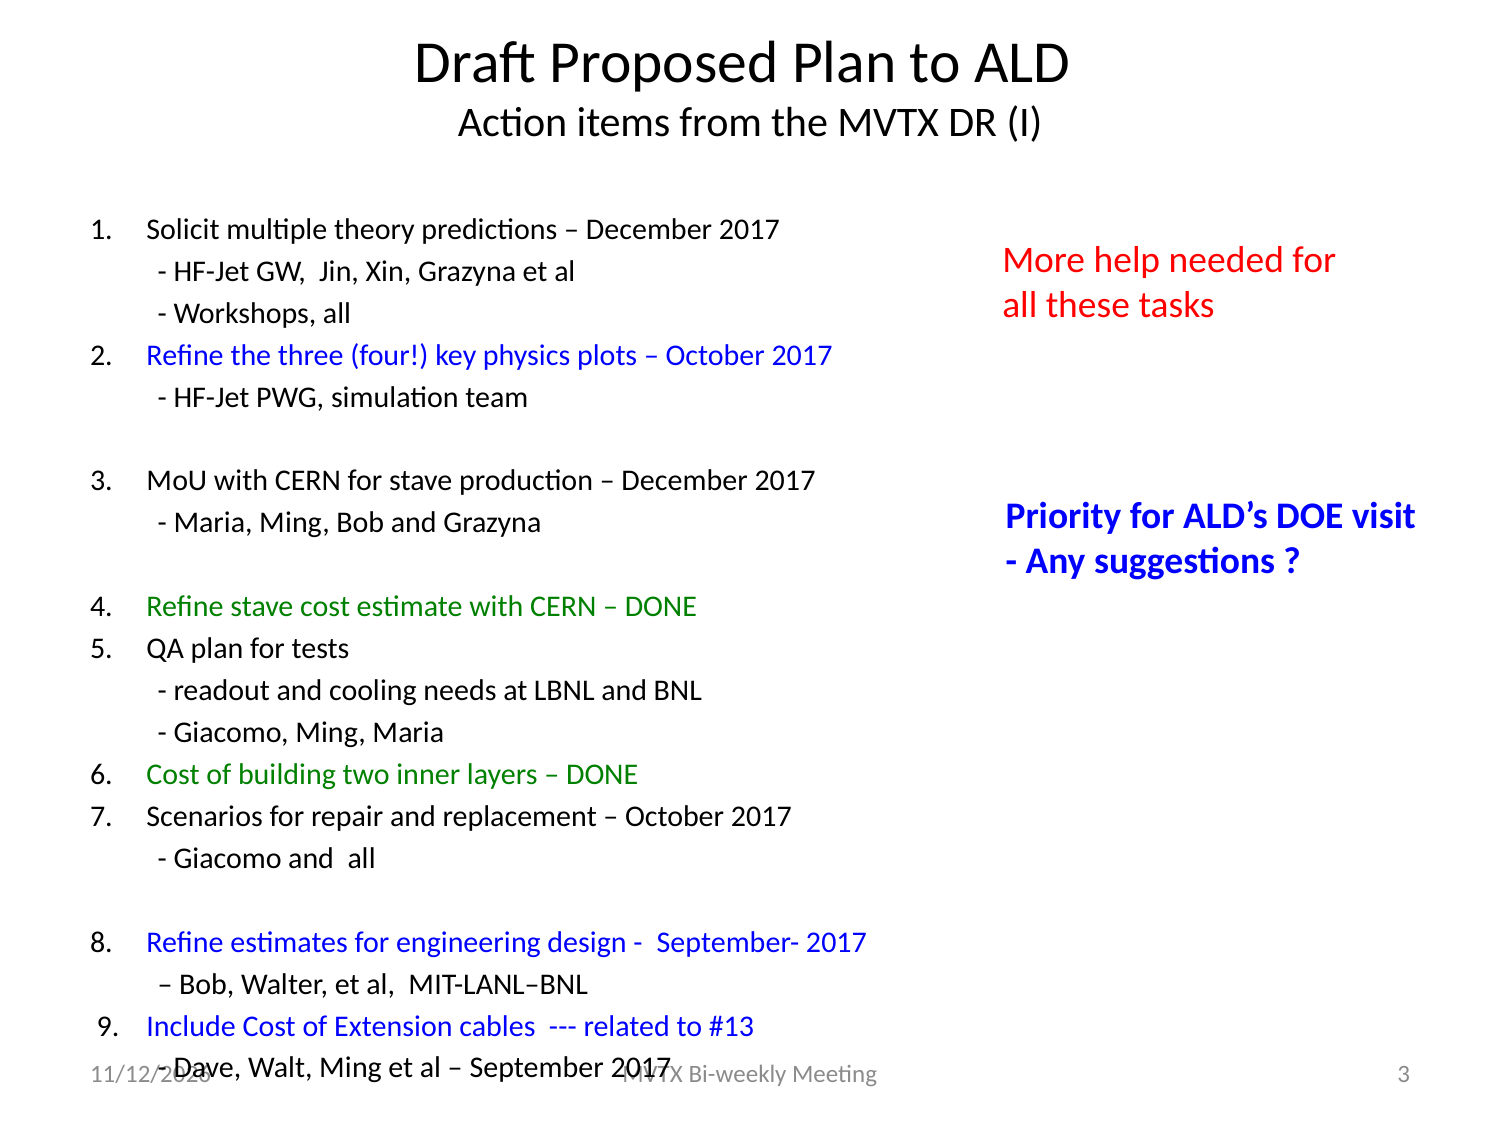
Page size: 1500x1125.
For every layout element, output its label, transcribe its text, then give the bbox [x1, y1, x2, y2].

text_box Priority for ALD’s DOE visit - Any suggestions ? [990, 484, 1432, 589]
list 1. Solicit multiple theory predictions – December 2017 - HF-Jet GW, Jin, Xin, Grazyna et al - Workshops, all 2. Refine the three (four!) key physics plots – October 2017 - HF-Jet PWG, simulation team 3. MoU with CERN for stave production – December 2017 - Maria, Ming, Bob and Grazyna 4. Refine stave cost estimate with CERN – DONE 5. QA plan for tests - readout and cooling needs at LBNL and BNL - Giacomo, Ming, Maria 6. Cost of building two inner layers – DONE 7. Scenarios for repair and replacement – October 2017 - Giacomo and all 8. Refine estimates for engineering design - September- 2017 – Bob, Walter, et al, MIT-LANL–BNL 9. Include Cost of Extension cables --- related to #13 - Dave, Walt, Ming et al – September 2017 [75, 201, 1425, 1103]
text_box More help needed for all these tasks [987, 228, 1394, 333]
title Draft Proposed Plan to ALD Action items from the MVTX DR (I) [75, 15, 1425, 201]
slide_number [75, 1042, 425, 1103]
footer MVTX Bi-weekly Meeting [512, 1042, 988, 1103]
slide_number 3 [1074, 1042, 1425, 1103]
